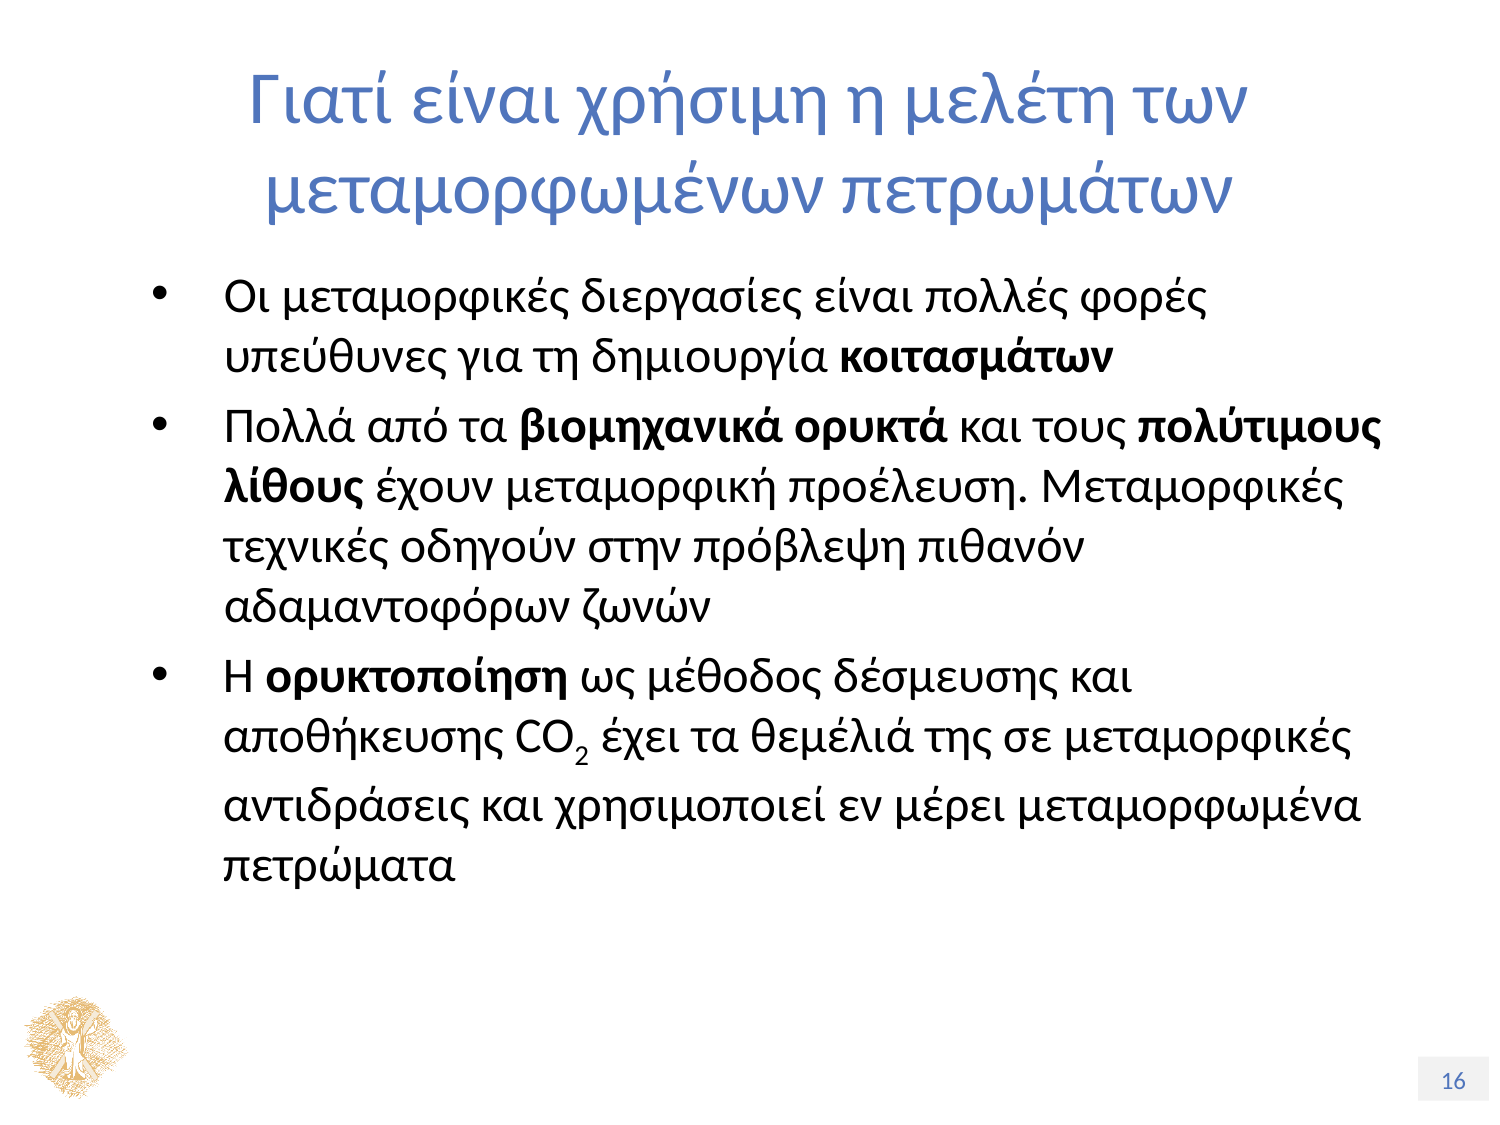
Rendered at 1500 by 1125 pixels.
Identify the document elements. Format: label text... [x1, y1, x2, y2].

title Γιατί είναι χρήσιμη η μελέτη των μεταμορφωμένων πετρωμάτων [75, 45, 1425, 233]
list Οι μεταμορφικές διεργασίες είναι πολλές φορές υπεύθυνες για τη δημιουργία κοιτασμάτων Πολλά από τα βιομηχανικά ορυκτά και τους πολύτιμους λίθους έχουν μεταμορφική προέλευση. Μεταμορφικές τεχνικές οδηγούν στην πρόβλεψη πιθανόν αδαμαντοφόρων ζωνών Η ορυκτοποίηση ως μέθοδος δέσμευσης και αποθήκευσης CO2 έχει τα θεμέλιά της σε μεταμορφικές αντιδράσεις και χρησιμοποιεί εν μέρει μεταμορφωμένα πετρώματα [76, 255, 1427, 998]
picture [17, 986, 137, 1103]
